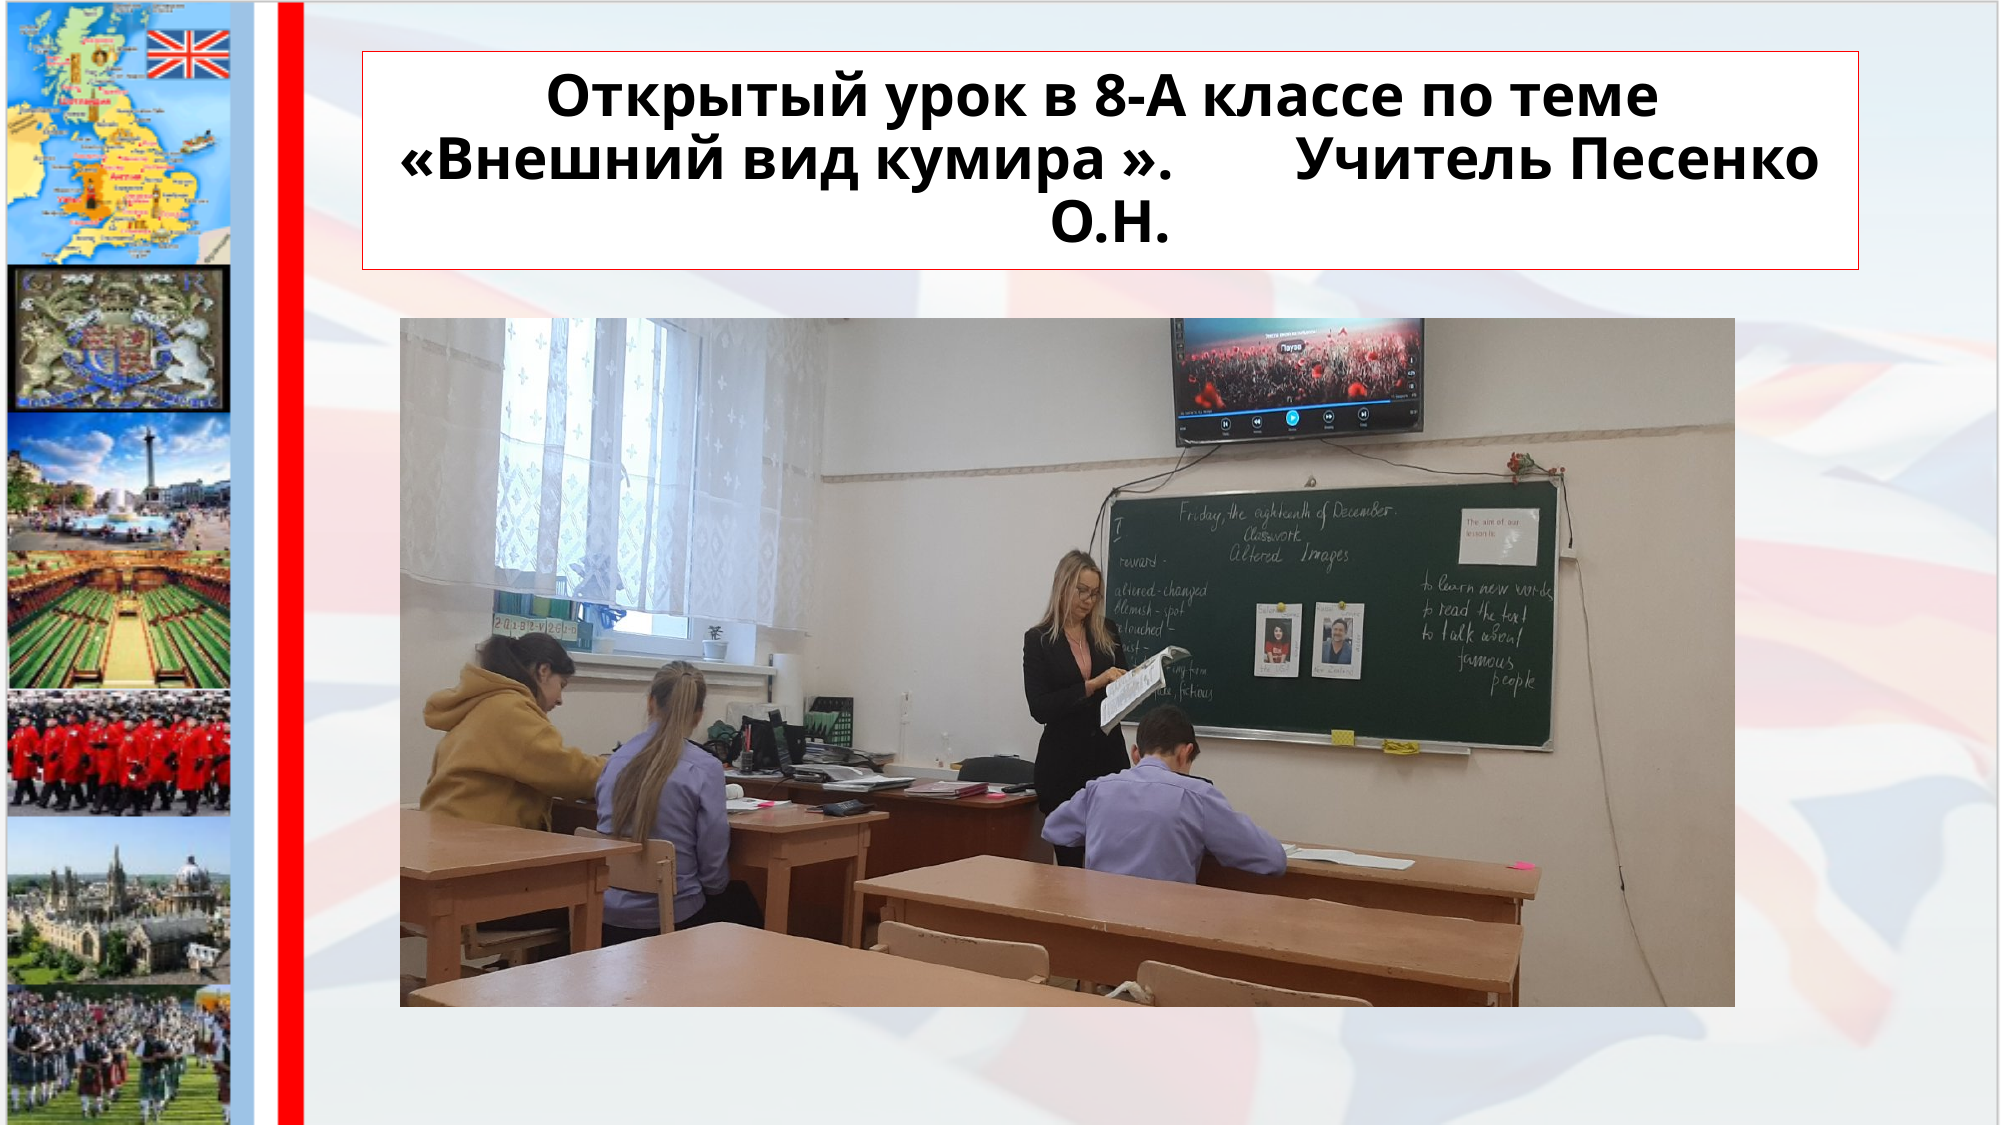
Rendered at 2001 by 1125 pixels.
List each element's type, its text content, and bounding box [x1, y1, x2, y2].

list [400, 318, 1735, 1007]
title Открытый урок в 8-А классе по теме «Внешний вид кумира ». Учитель Песенко О.Н. [362, 51, 1859, 270]
picture [0, 0, 2001, 1125]
